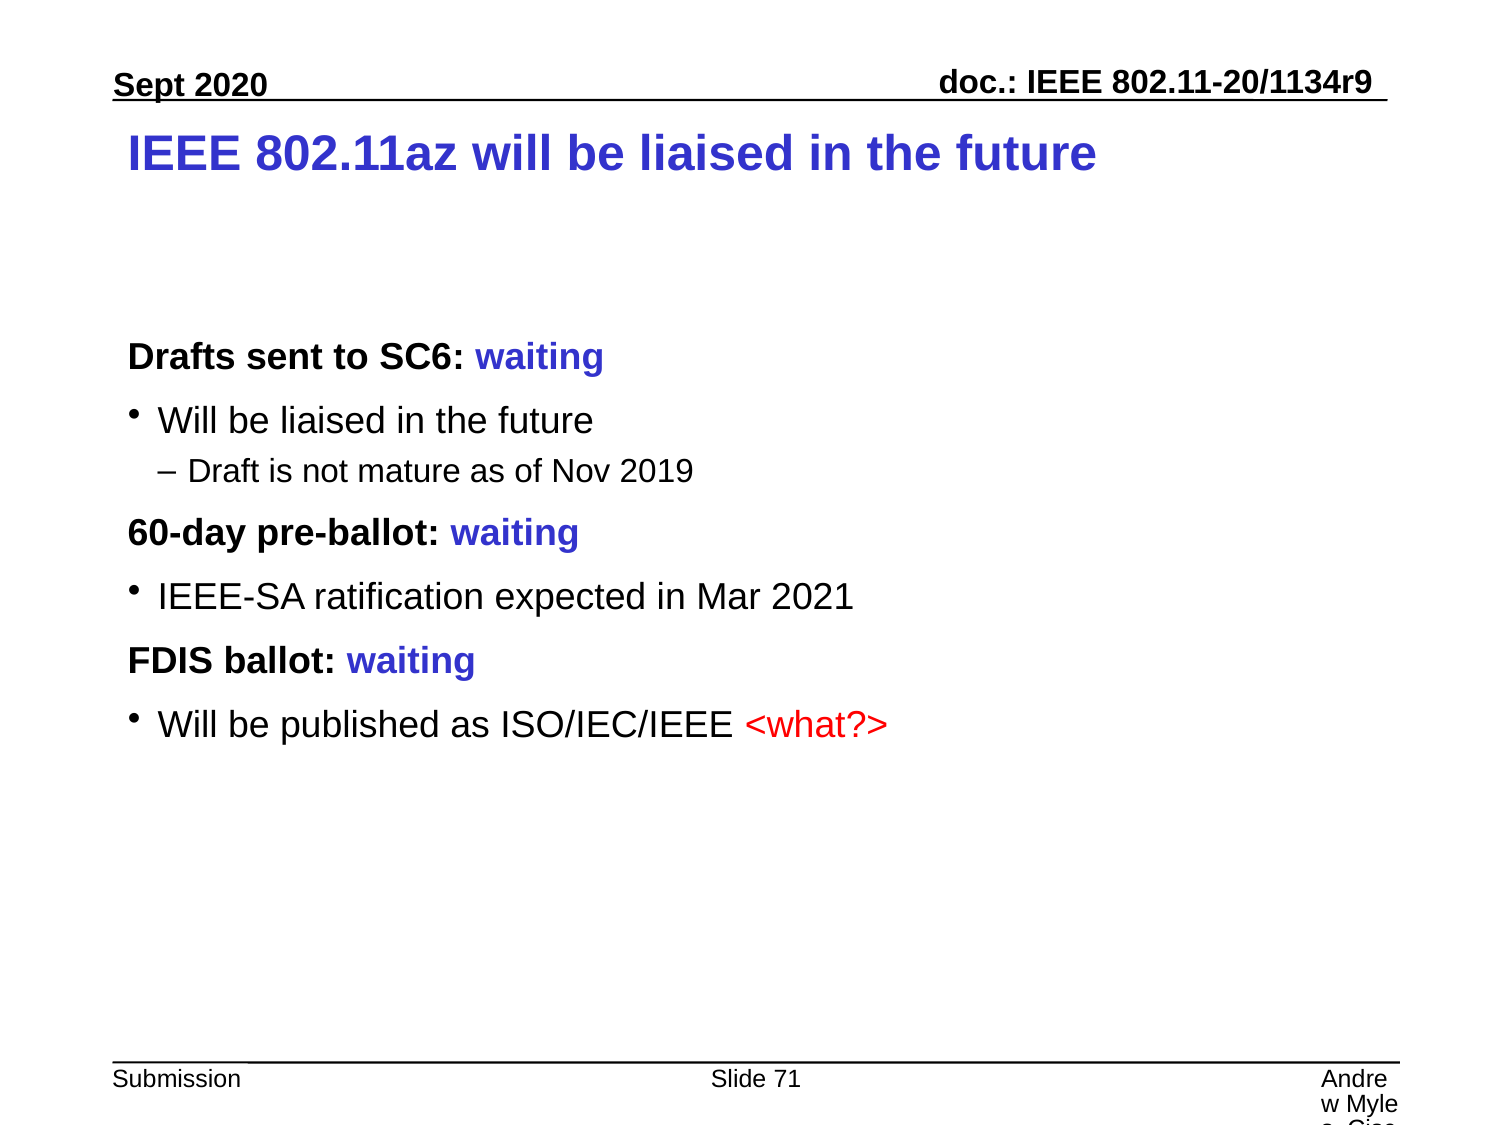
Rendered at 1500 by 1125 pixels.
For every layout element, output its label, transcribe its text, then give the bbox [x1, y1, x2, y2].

title IEEE 802.11az will be liaised in the future [112, 112, 1388, 288]
footer Andrew Myles, Cisco [1320, 1061, 1402, 1093]
slide_number Slide 71 [709, 1061, 803, 1093]
list Drafts sent to SC6: waiting Will be liaised in the future Draft is not mature as of Nov 2019 60-day pre-ballot: waiting IEEE-SA ratification expected in Mar 2021 FDIS ballot: waiting Will be published as ISO/IEC/IEEE <what?> [112, 324, 1388, 1000]
